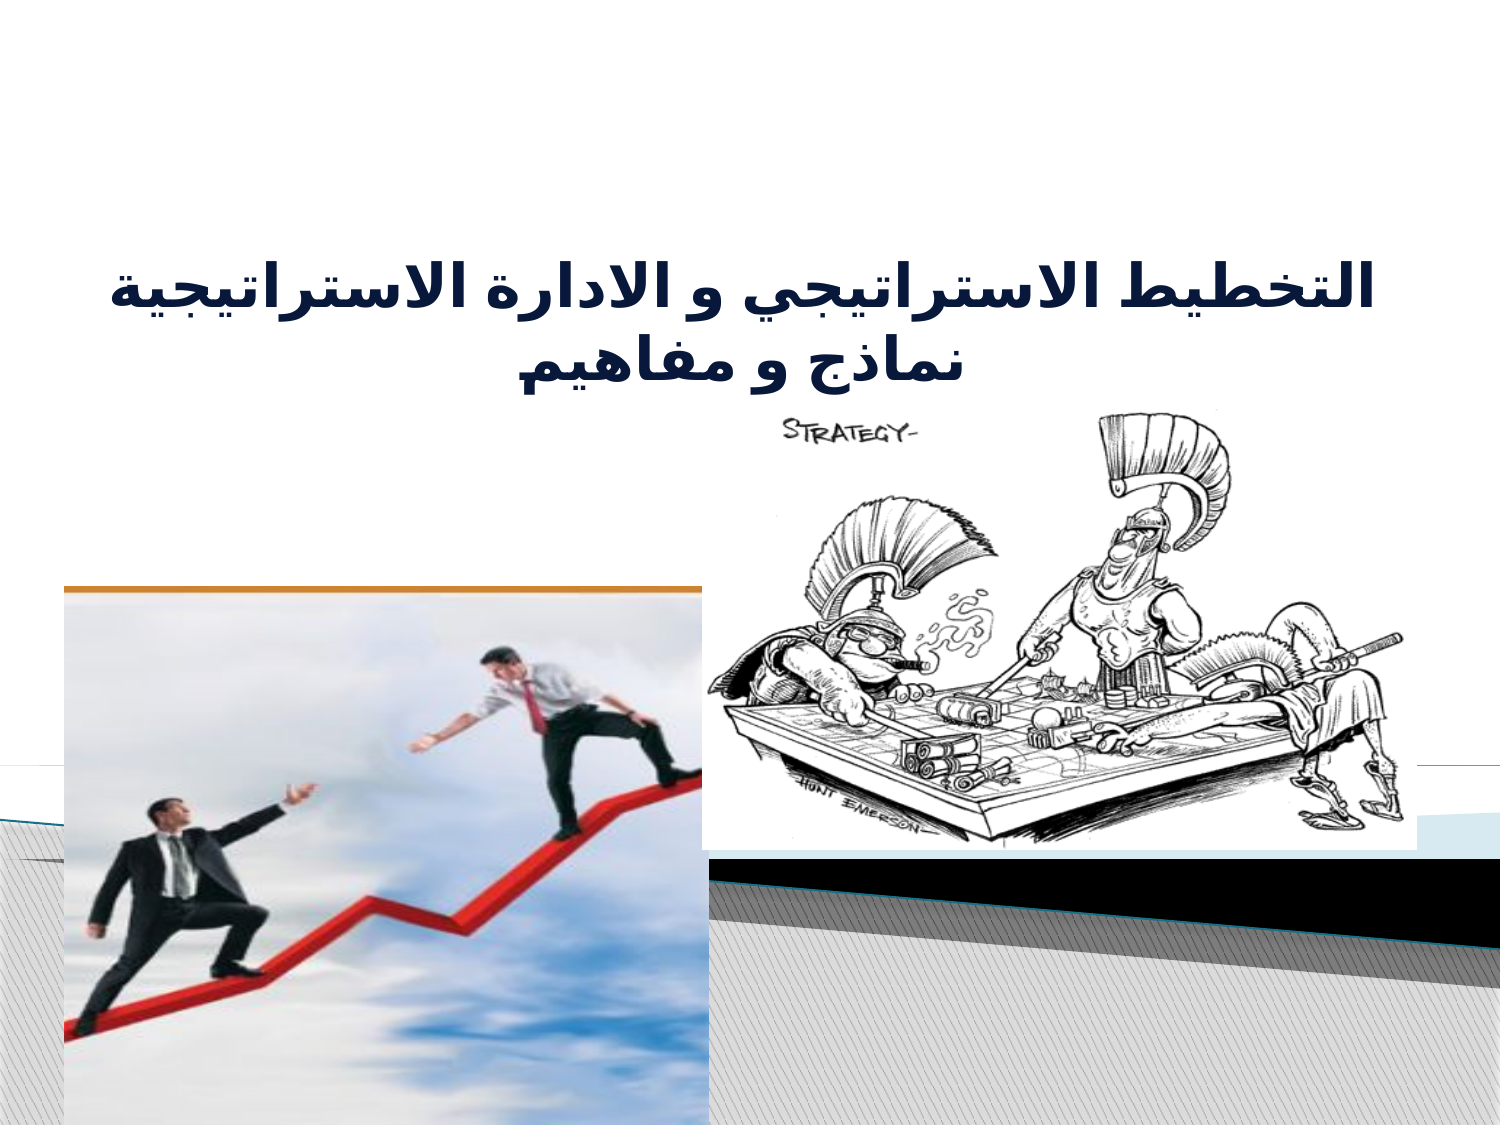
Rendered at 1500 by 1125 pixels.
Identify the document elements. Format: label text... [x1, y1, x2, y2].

picture [0, 408, 1500, 1125]
title التخطيط الاستراتيجي و الادارة الاستراتيجية نماذج و مفاهيم [64, 160, 1424, 400]
